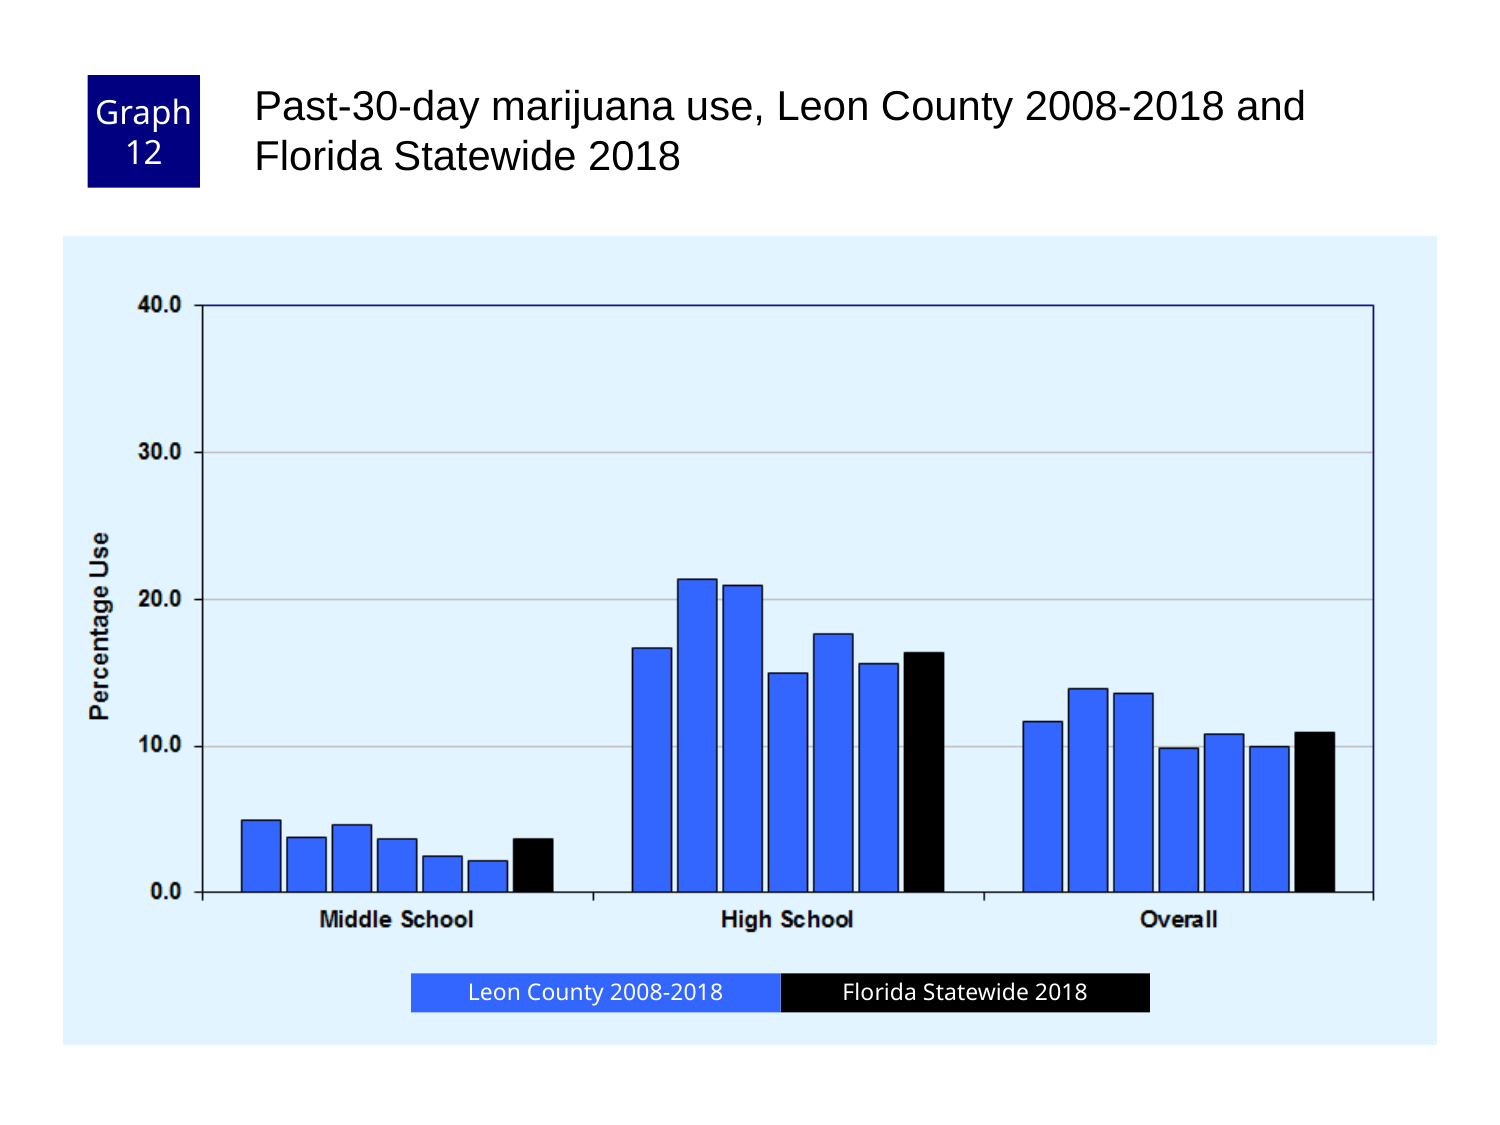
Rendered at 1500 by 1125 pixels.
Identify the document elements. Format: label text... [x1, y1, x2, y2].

text_box Past-30-day marijuana use, Leon County 2008-2018 and Florida Statewide 2018 [249, 75, 1438, 200]
text_box Graph 12 [87, 75, 200, 188]
picture [62, 236, 1437, 1046]
